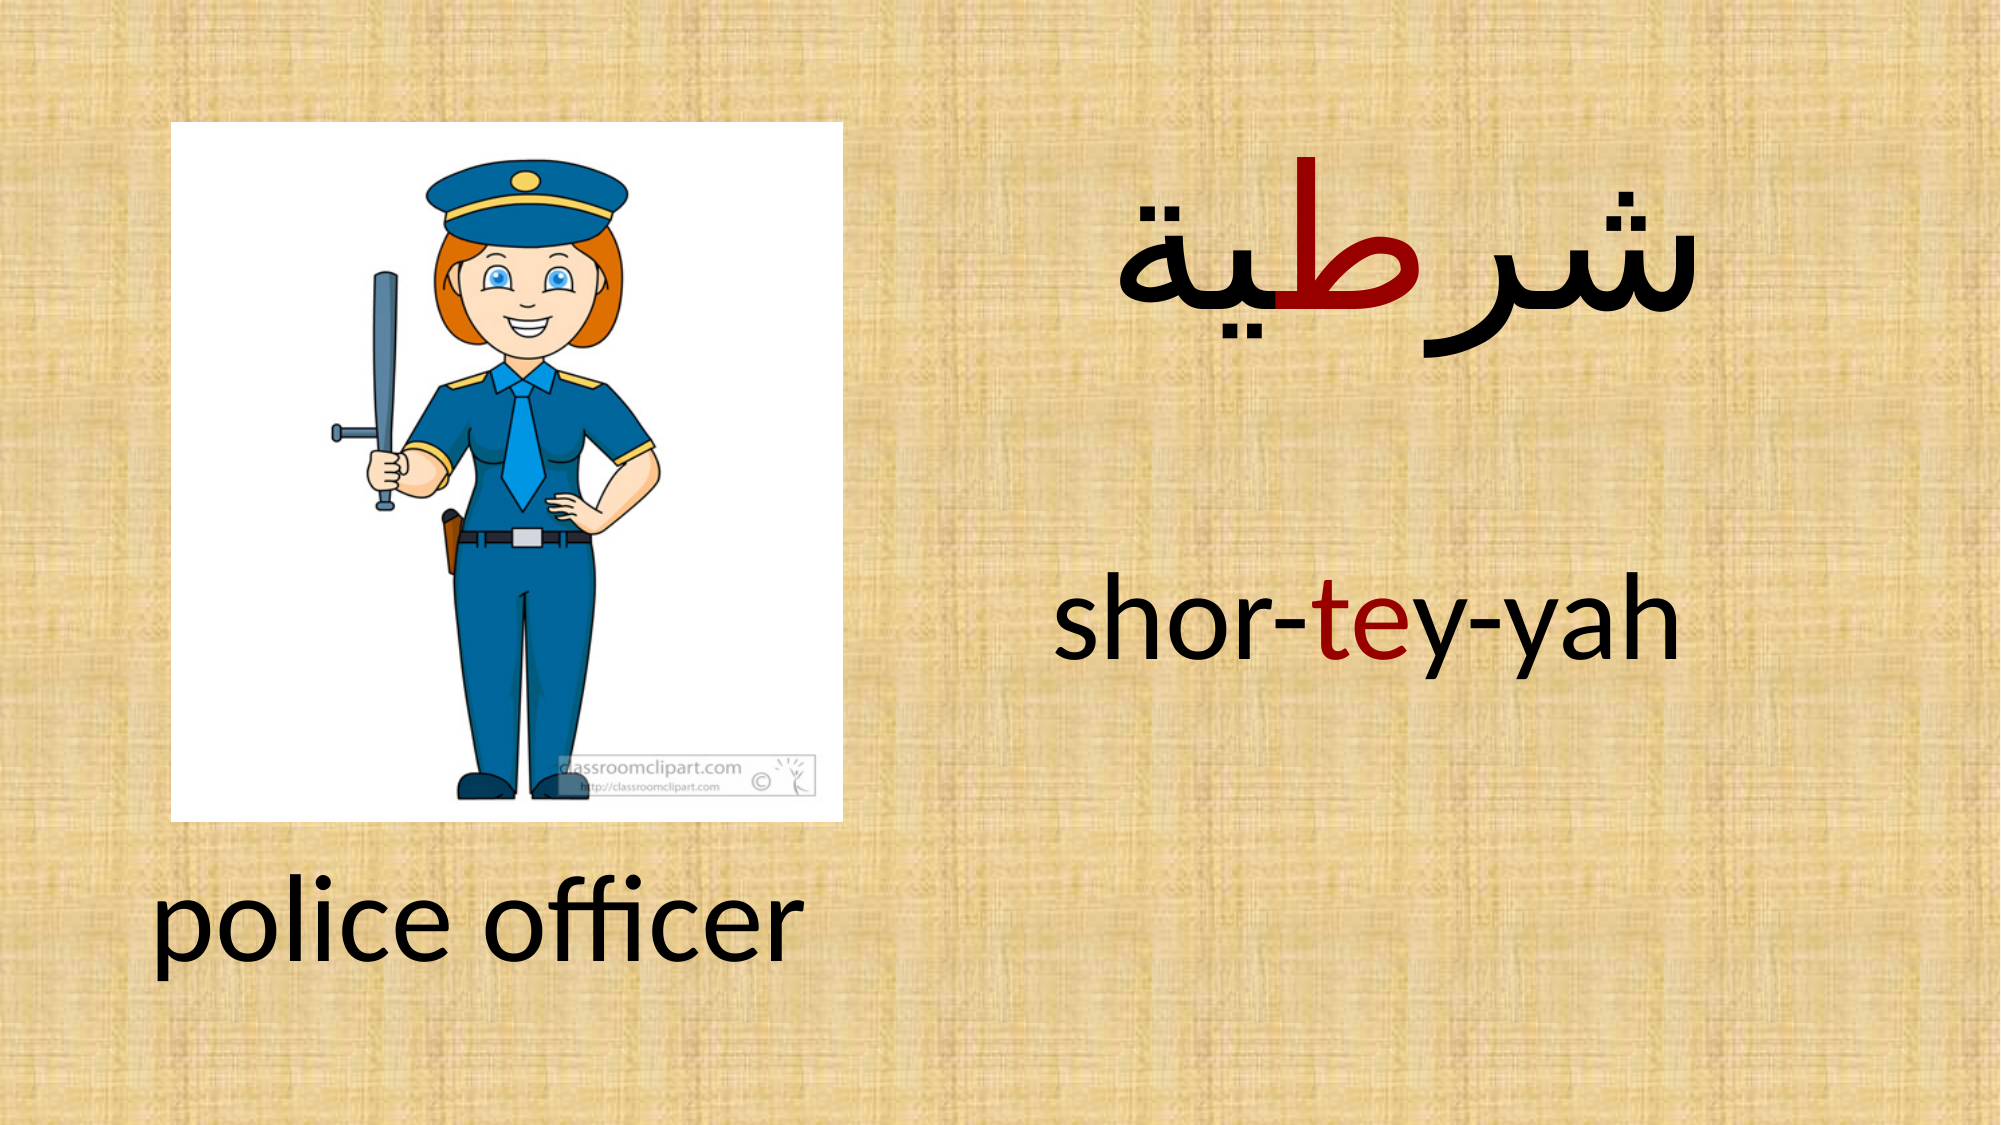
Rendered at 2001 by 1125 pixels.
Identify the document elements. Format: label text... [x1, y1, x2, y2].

picture [0, 0, 2001, 1125]
text_box police officer [134, 821, 1006, 1030]
text_box شرطية [1091, 94, 1748, 304]
text_box shor-tey-yah [1036, 519, 1834, 728]
